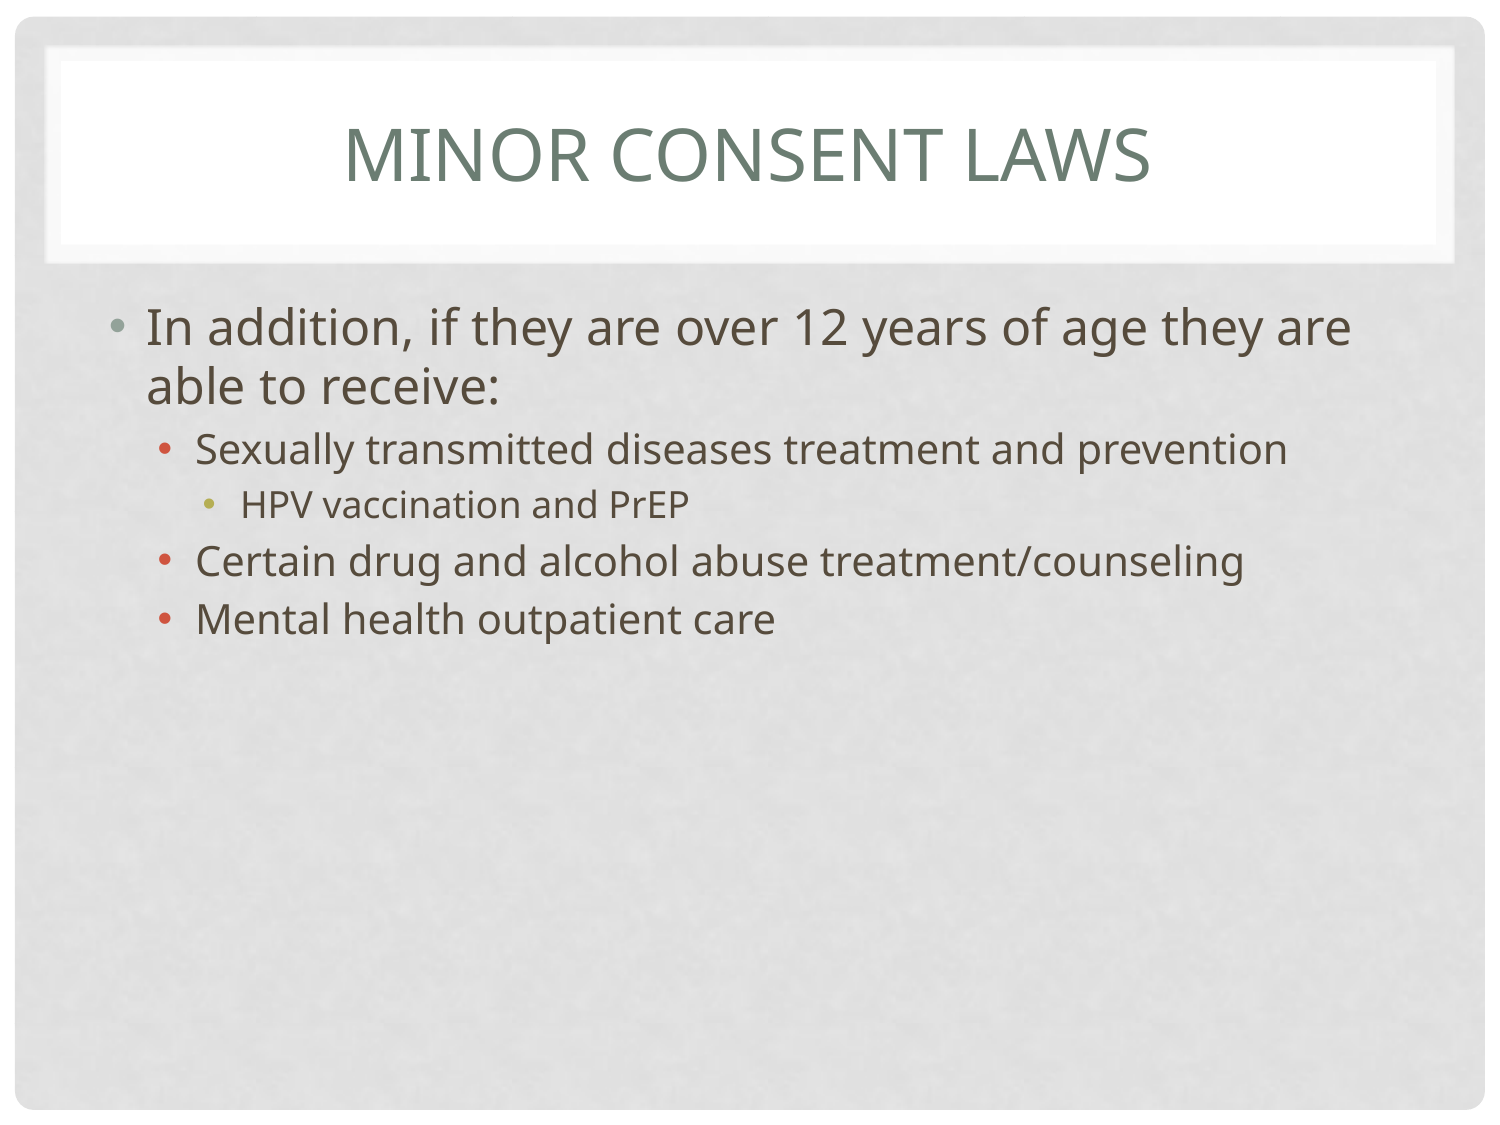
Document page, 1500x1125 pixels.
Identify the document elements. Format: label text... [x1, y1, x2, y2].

list In addition, if they are over 12 years of age they are able to receive: Sexually transmitted diseases treatment and prevention HPV vaccination and PrEP Certain drug and alcohol abuse treatment/counseling Mental health outpatient care [75, 287, 1425, 1005]
title Minor Consent Laws [69, 66, 1425, 238]
